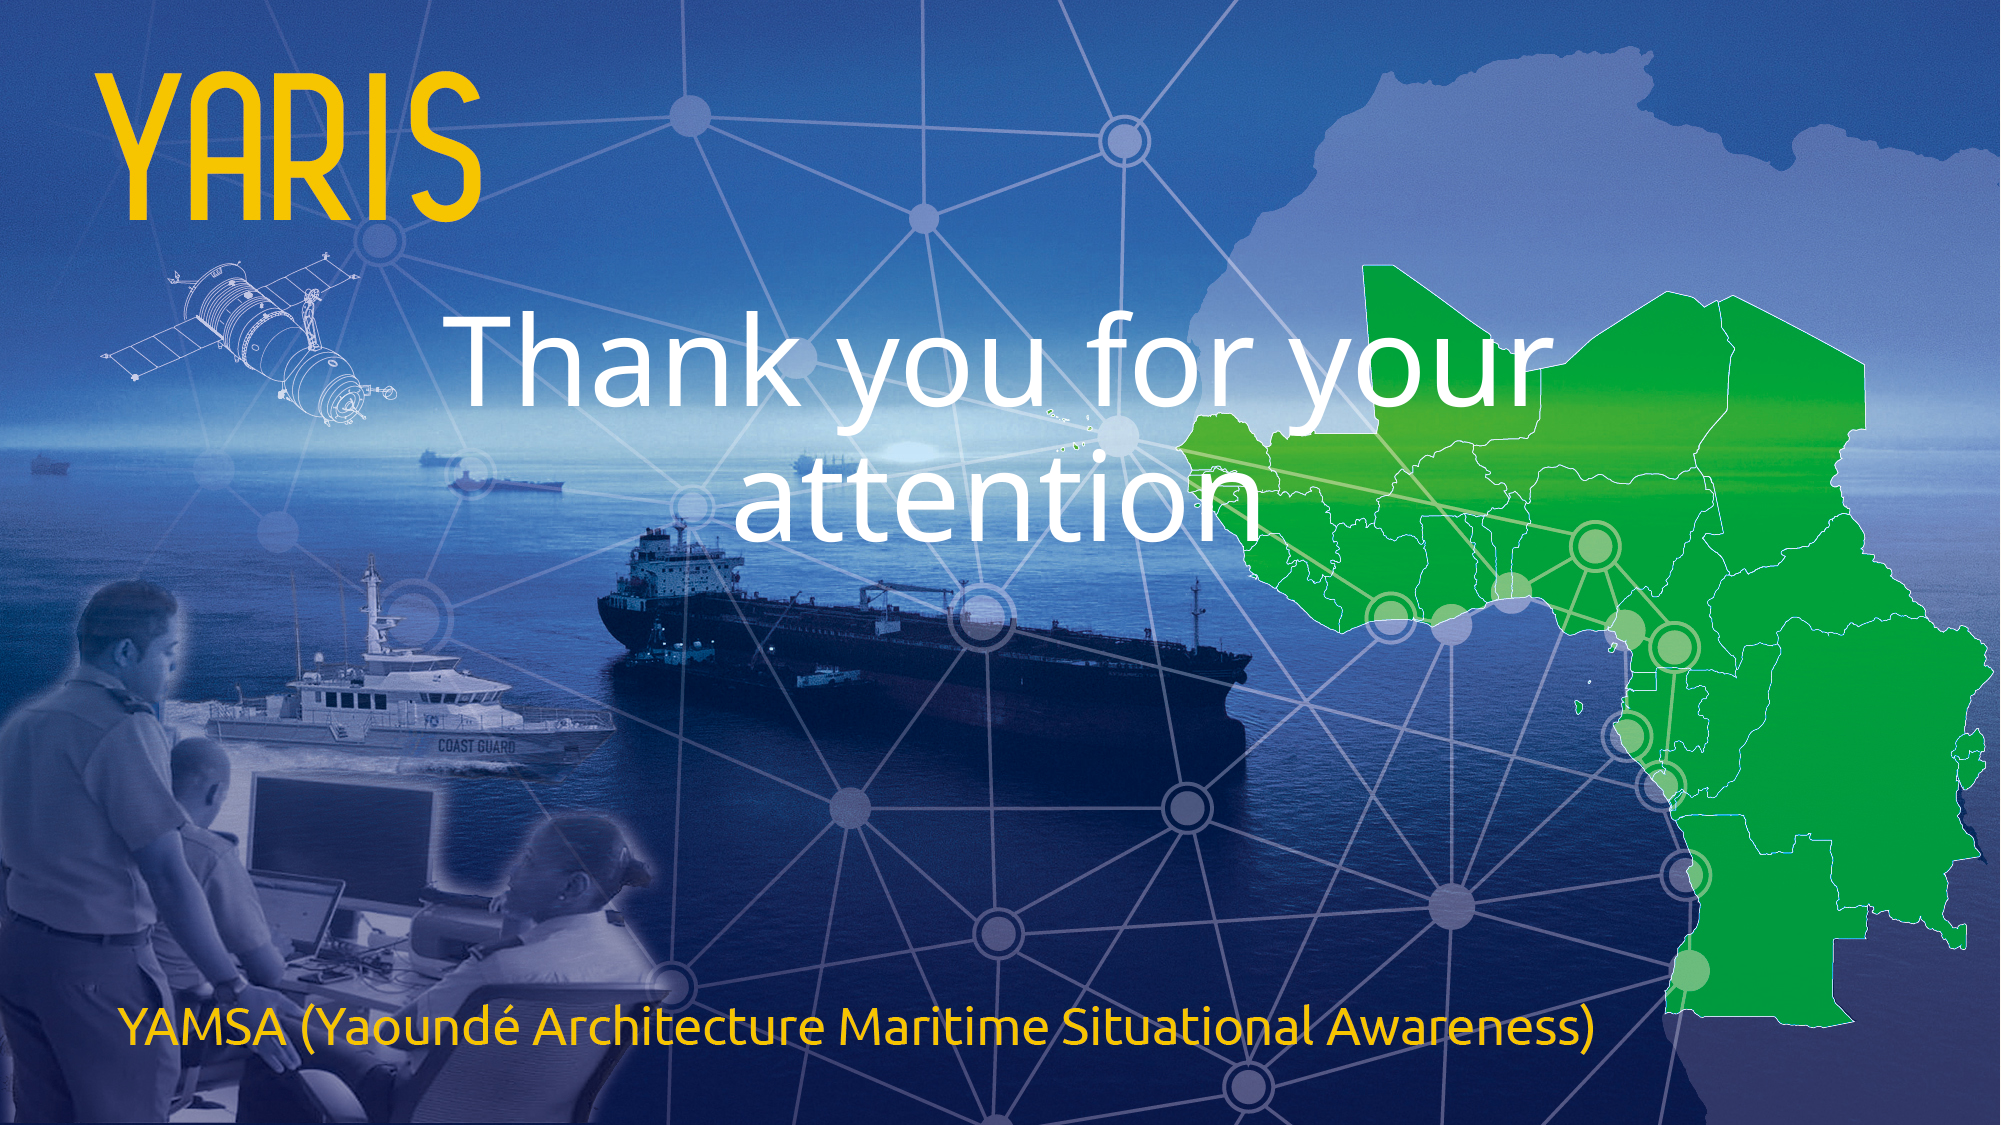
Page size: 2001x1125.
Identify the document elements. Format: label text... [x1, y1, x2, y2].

picture [0, 0, 2001, 1125]
title Thank you for your attention [249, 184, 1750, 576]
